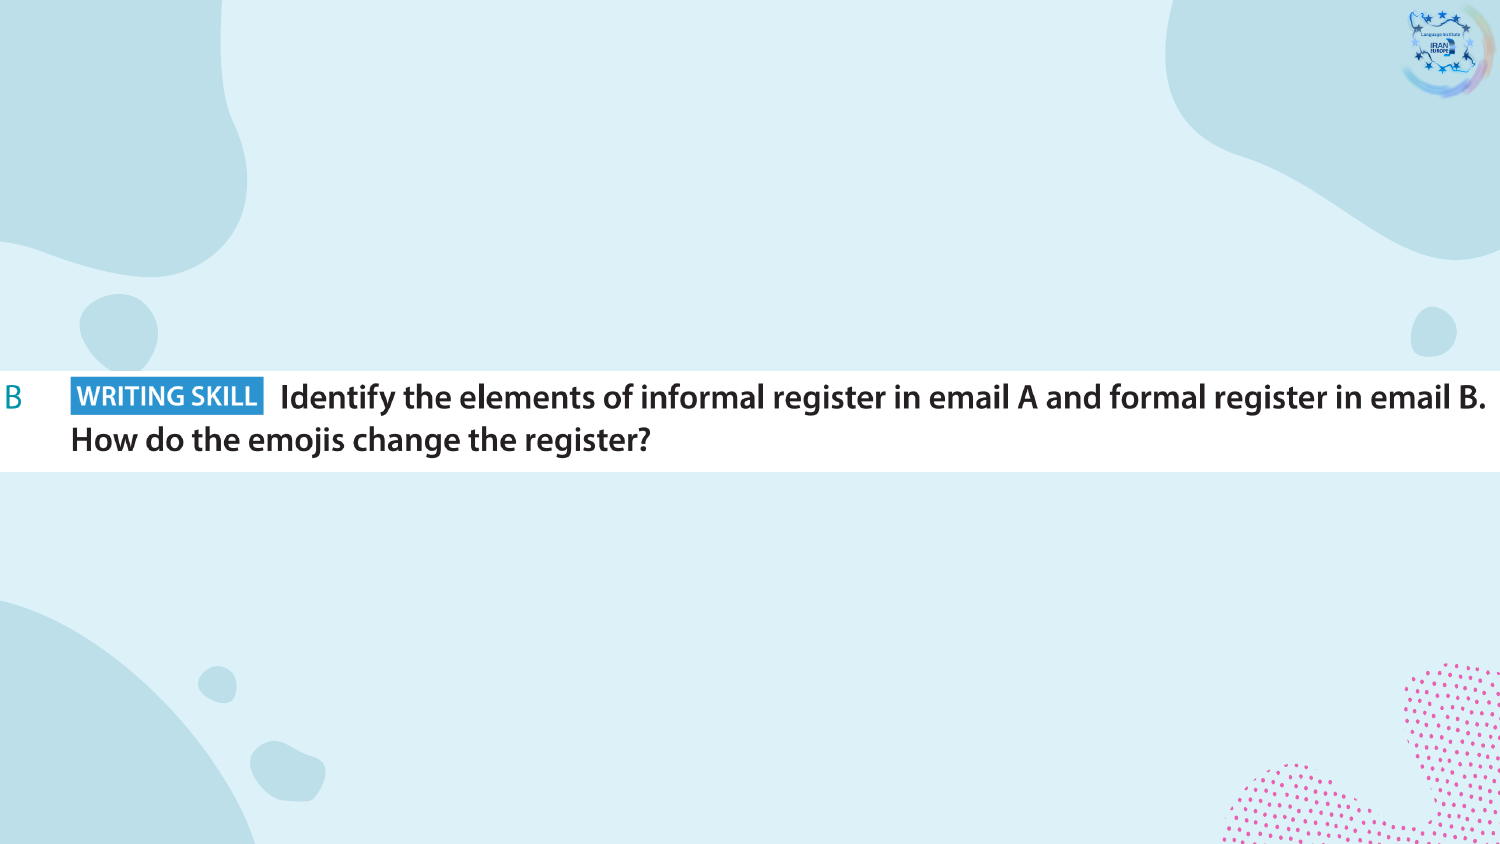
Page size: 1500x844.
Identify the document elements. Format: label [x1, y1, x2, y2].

picture [1396, 0, 1500, 101]
picture [0, 371, 1500, 472]
